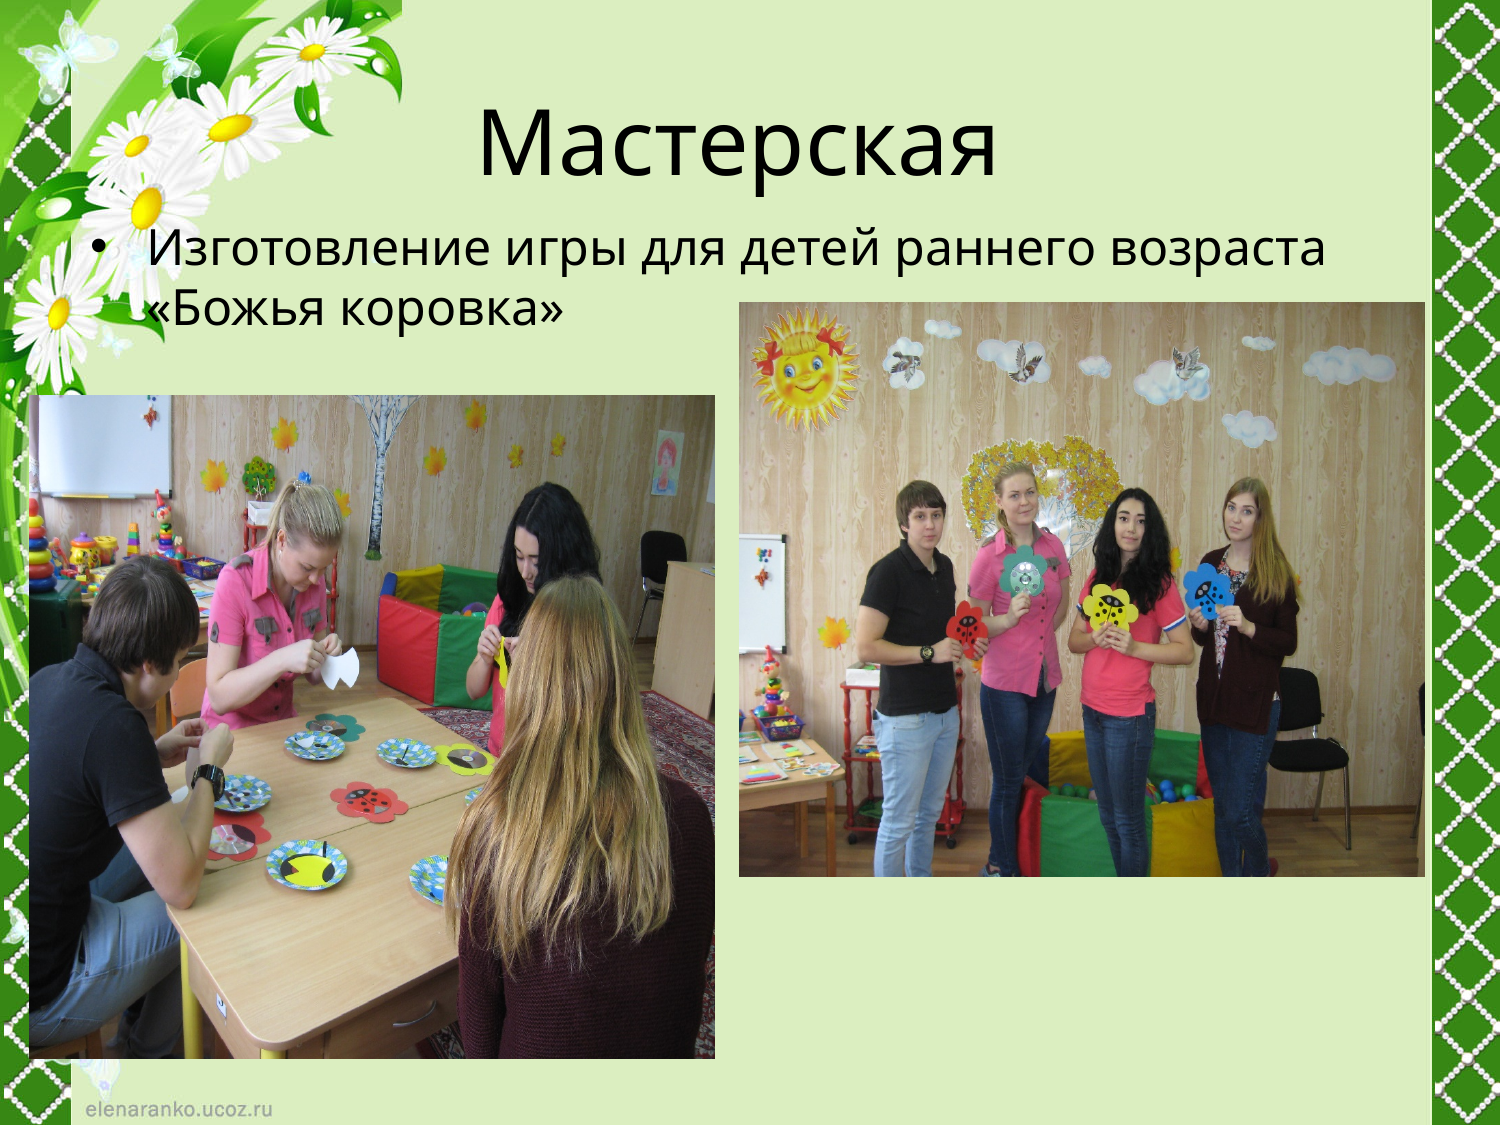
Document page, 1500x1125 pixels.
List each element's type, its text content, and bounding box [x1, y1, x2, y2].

list Изготовление игры для детей раннего возраста «Божья коровка» [75, 208, 1425, 1005]
title Мастерская [75, 45, 1425, 208]
picture [0, 0, 1500, 1125]
